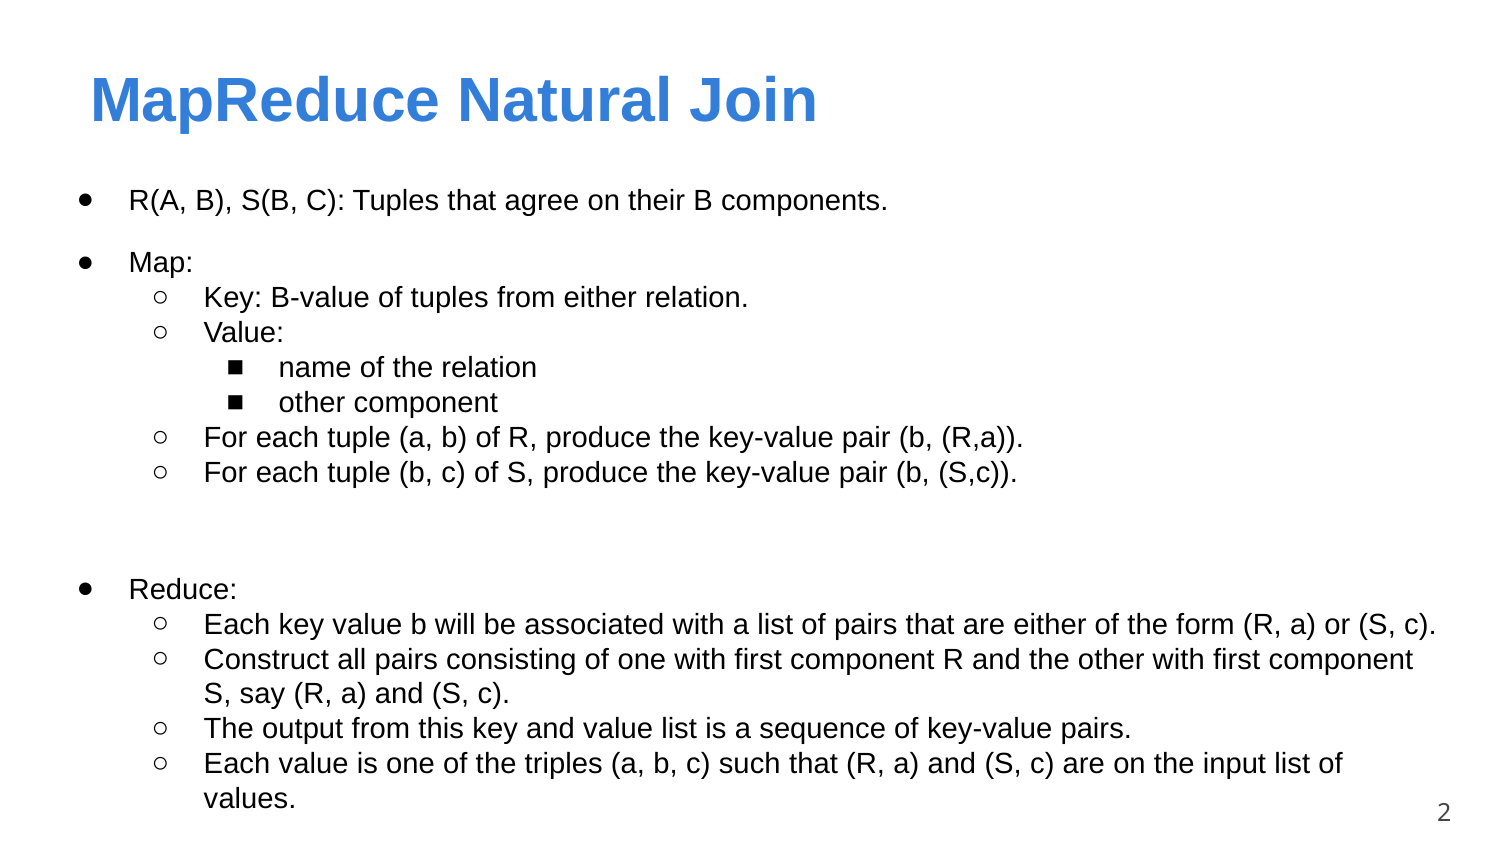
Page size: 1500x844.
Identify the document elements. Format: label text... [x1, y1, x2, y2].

text_box R(A, B), S(B, C): Tuples that agree on their B components. Map: Key: B-value of tuples from either relation. Value: name of the relation other component For each tuple (a, b) of R, produce the key-value pair (b, (R,a)). For each tuple (b, c) of S, produce the key-value pair (b, (S,c)). Reduce: Each key value b will be associated with a list of pairs that are either of the form (R, a) or (S, c). Construct all pairs consisting of one with first component R and the other with first component S, say (R, a) and (S, c). The output from this key and value list is a sequence of key-value pairs. Each value is one of the triples (a, b, c) such that (R, a) and (S, c) are on the input list of values. [44, 172, 1461, 815]
text_box MapReduce Natural Join [75, 19, 1425, 172]
text_box 2 [1345, 796, 1467, 831]
